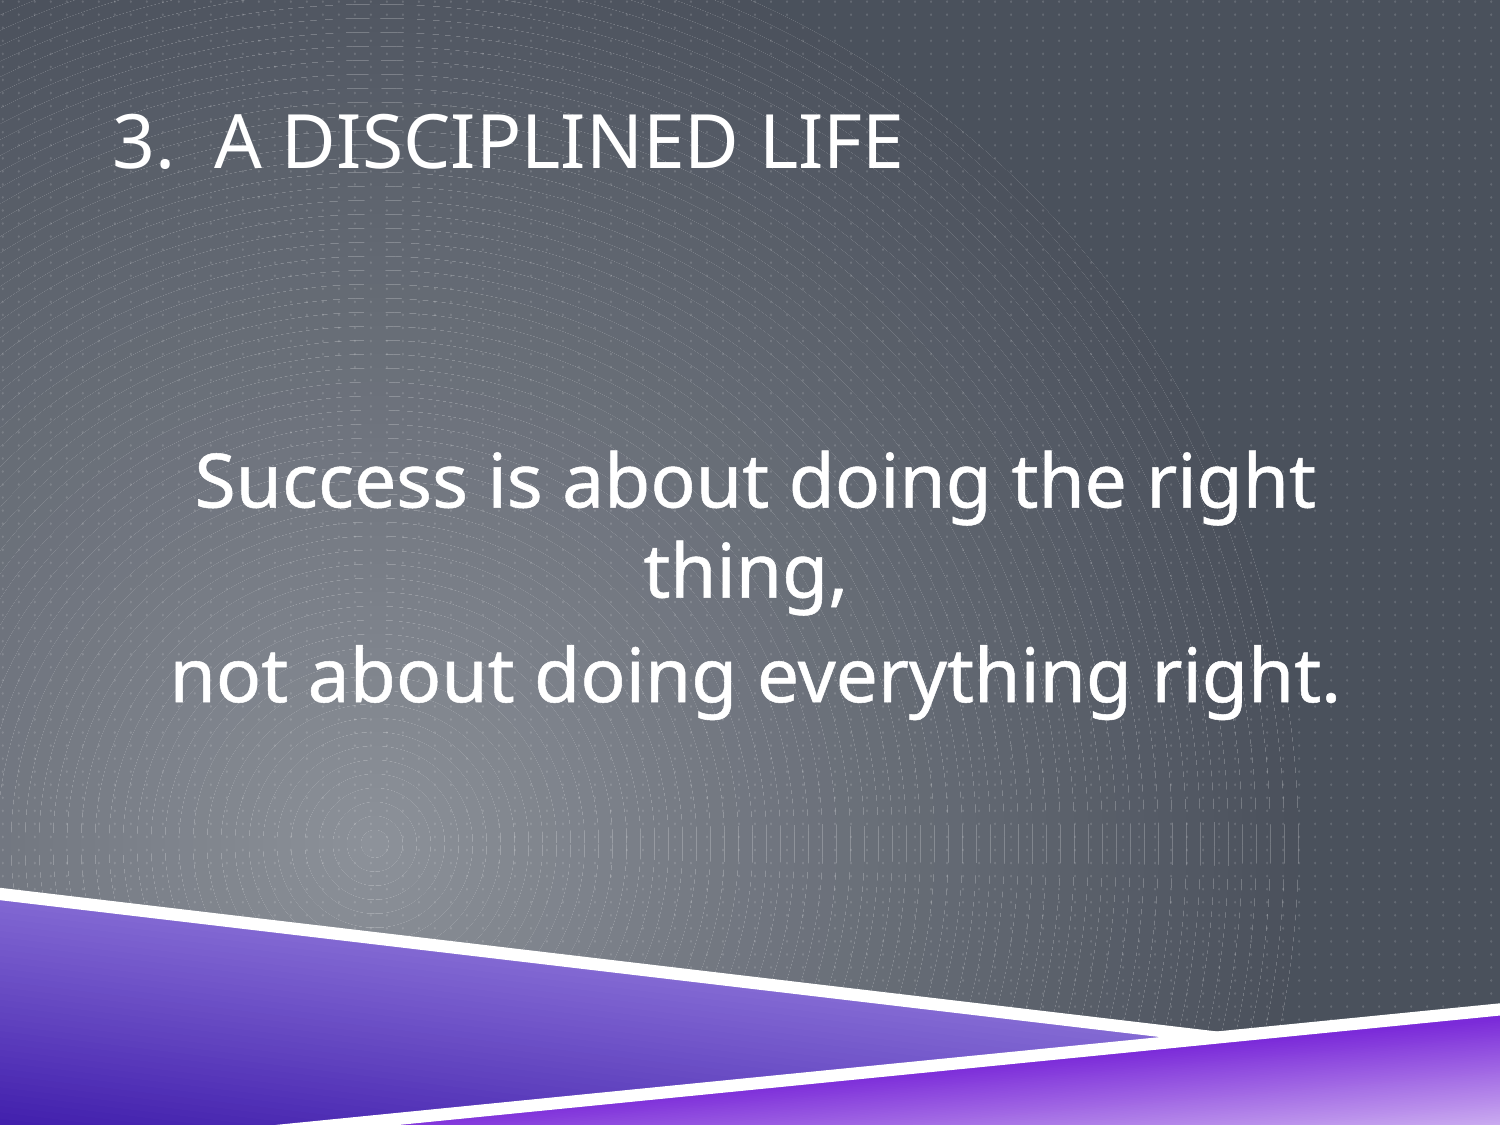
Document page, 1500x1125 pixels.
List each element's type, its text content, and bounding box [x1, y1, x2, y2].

list Success is about doing the right thing, not about doing everything right. [112, 425, 1388, 852]
title 3. A Disciplined Life [112, 45, 1388, 233]
